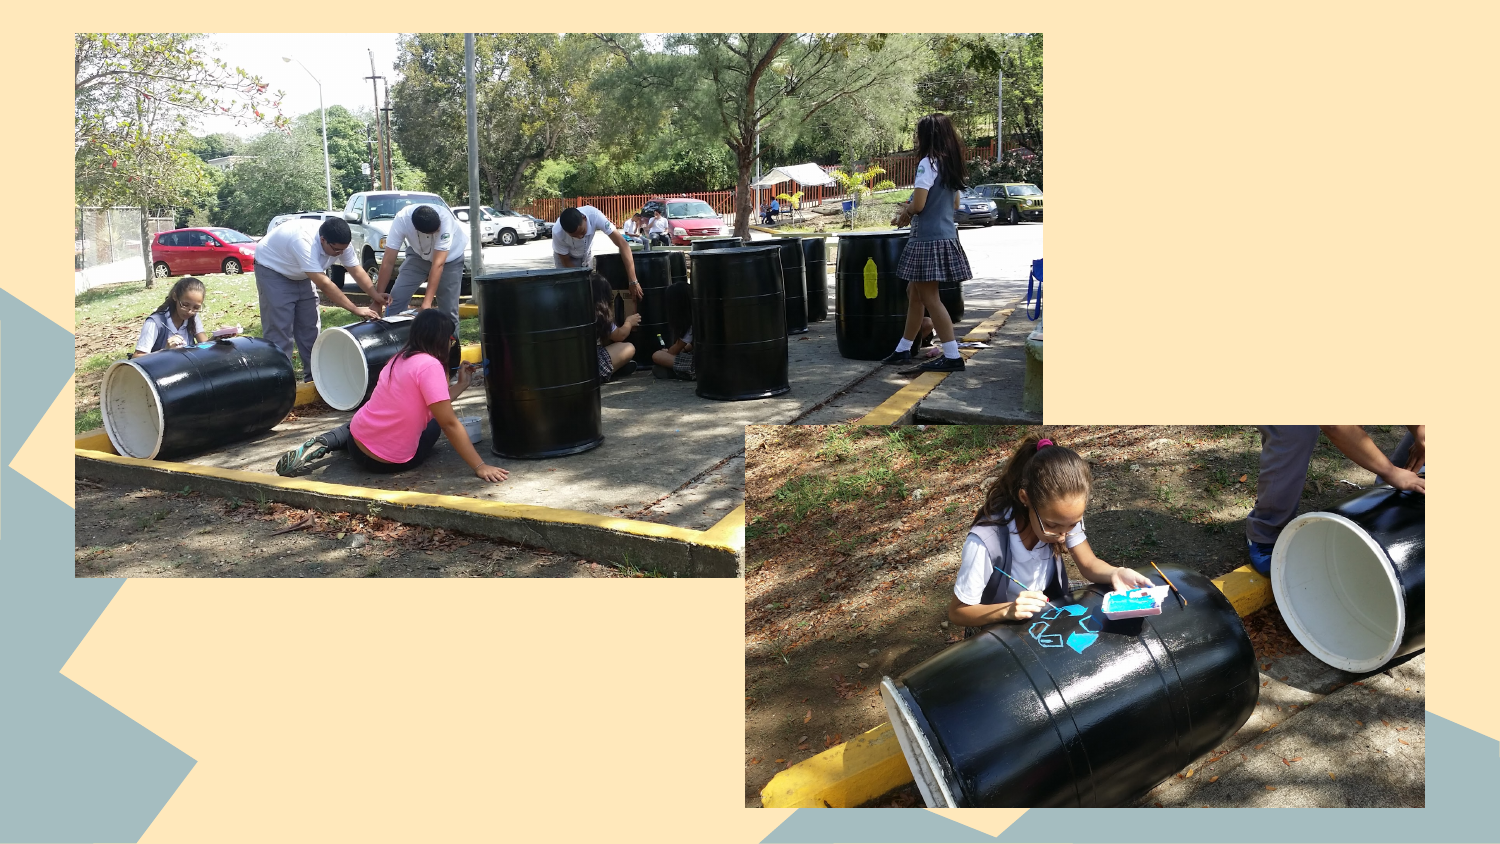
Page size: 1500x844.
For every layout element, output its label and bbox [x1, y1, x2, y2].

picture [74, 33, 1426, 809]
